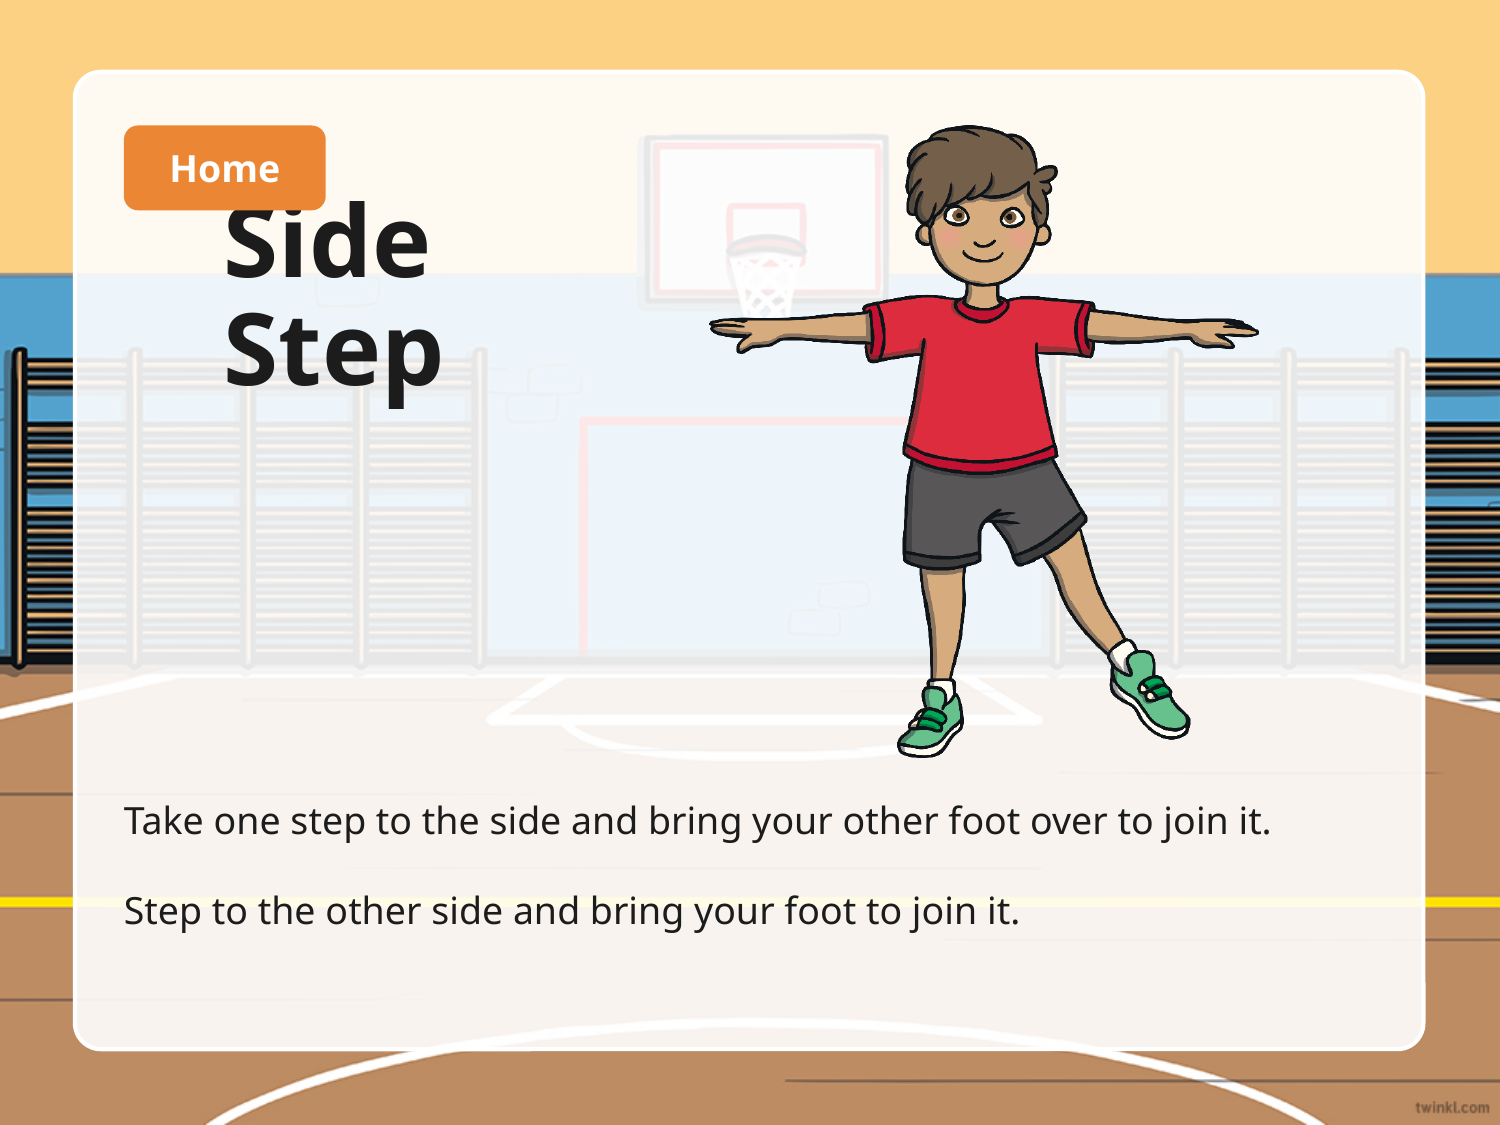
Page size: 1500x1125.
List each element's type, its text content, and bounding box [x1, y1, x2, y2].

text_box Take one step to the side and bring your other foot over to join it. Step to the other side and bring your foot to join it. [123, 796, 1376, 932]
picture [0, 0, 1500, 1125]
text_box Home [122, 124, 327, 212]
text_box Side Step [74, 217, 594, 382]
